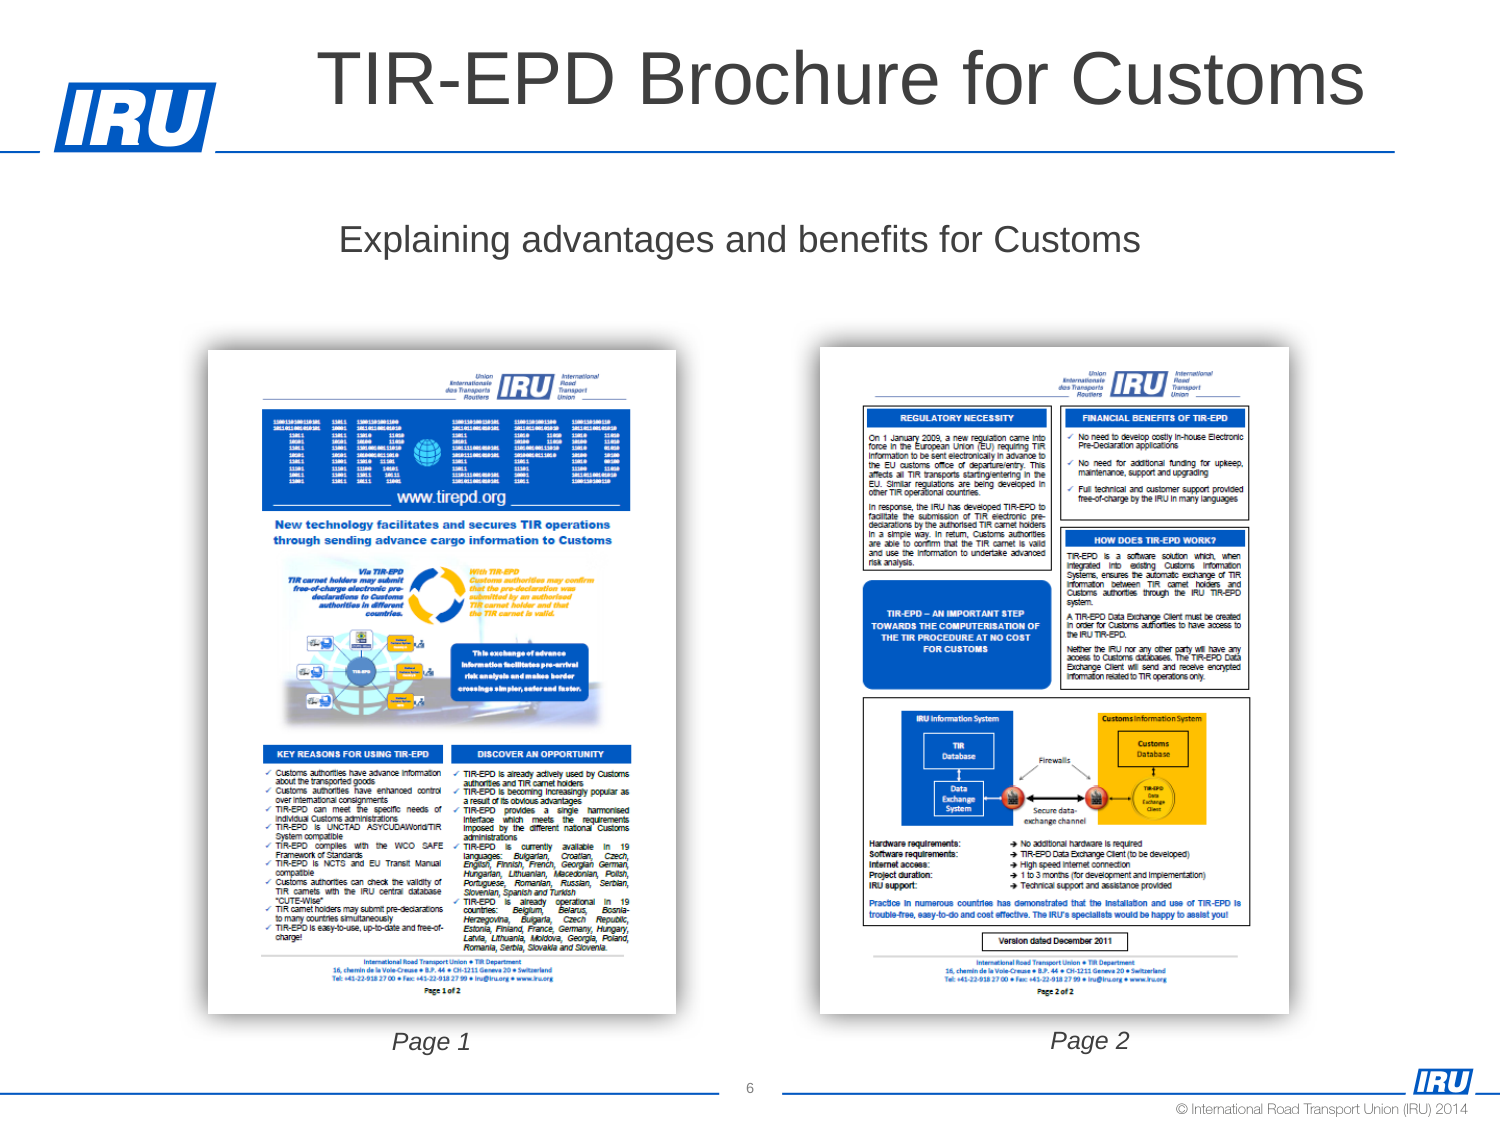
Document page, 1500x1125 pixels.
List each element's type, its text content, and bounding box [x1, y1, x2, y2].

text_box TIR-EPD Brochure for Customs [242, 22, 1442, 128]
text_box Page 2 [1035, 1035, 1146, 1063]
text_box Explaining advantages and benefits for Customs [323, 208, 1157, 268]
text_box Page 1 [377, 1035, 487, 1064]
picture [0, 0, 1500, 1125]
